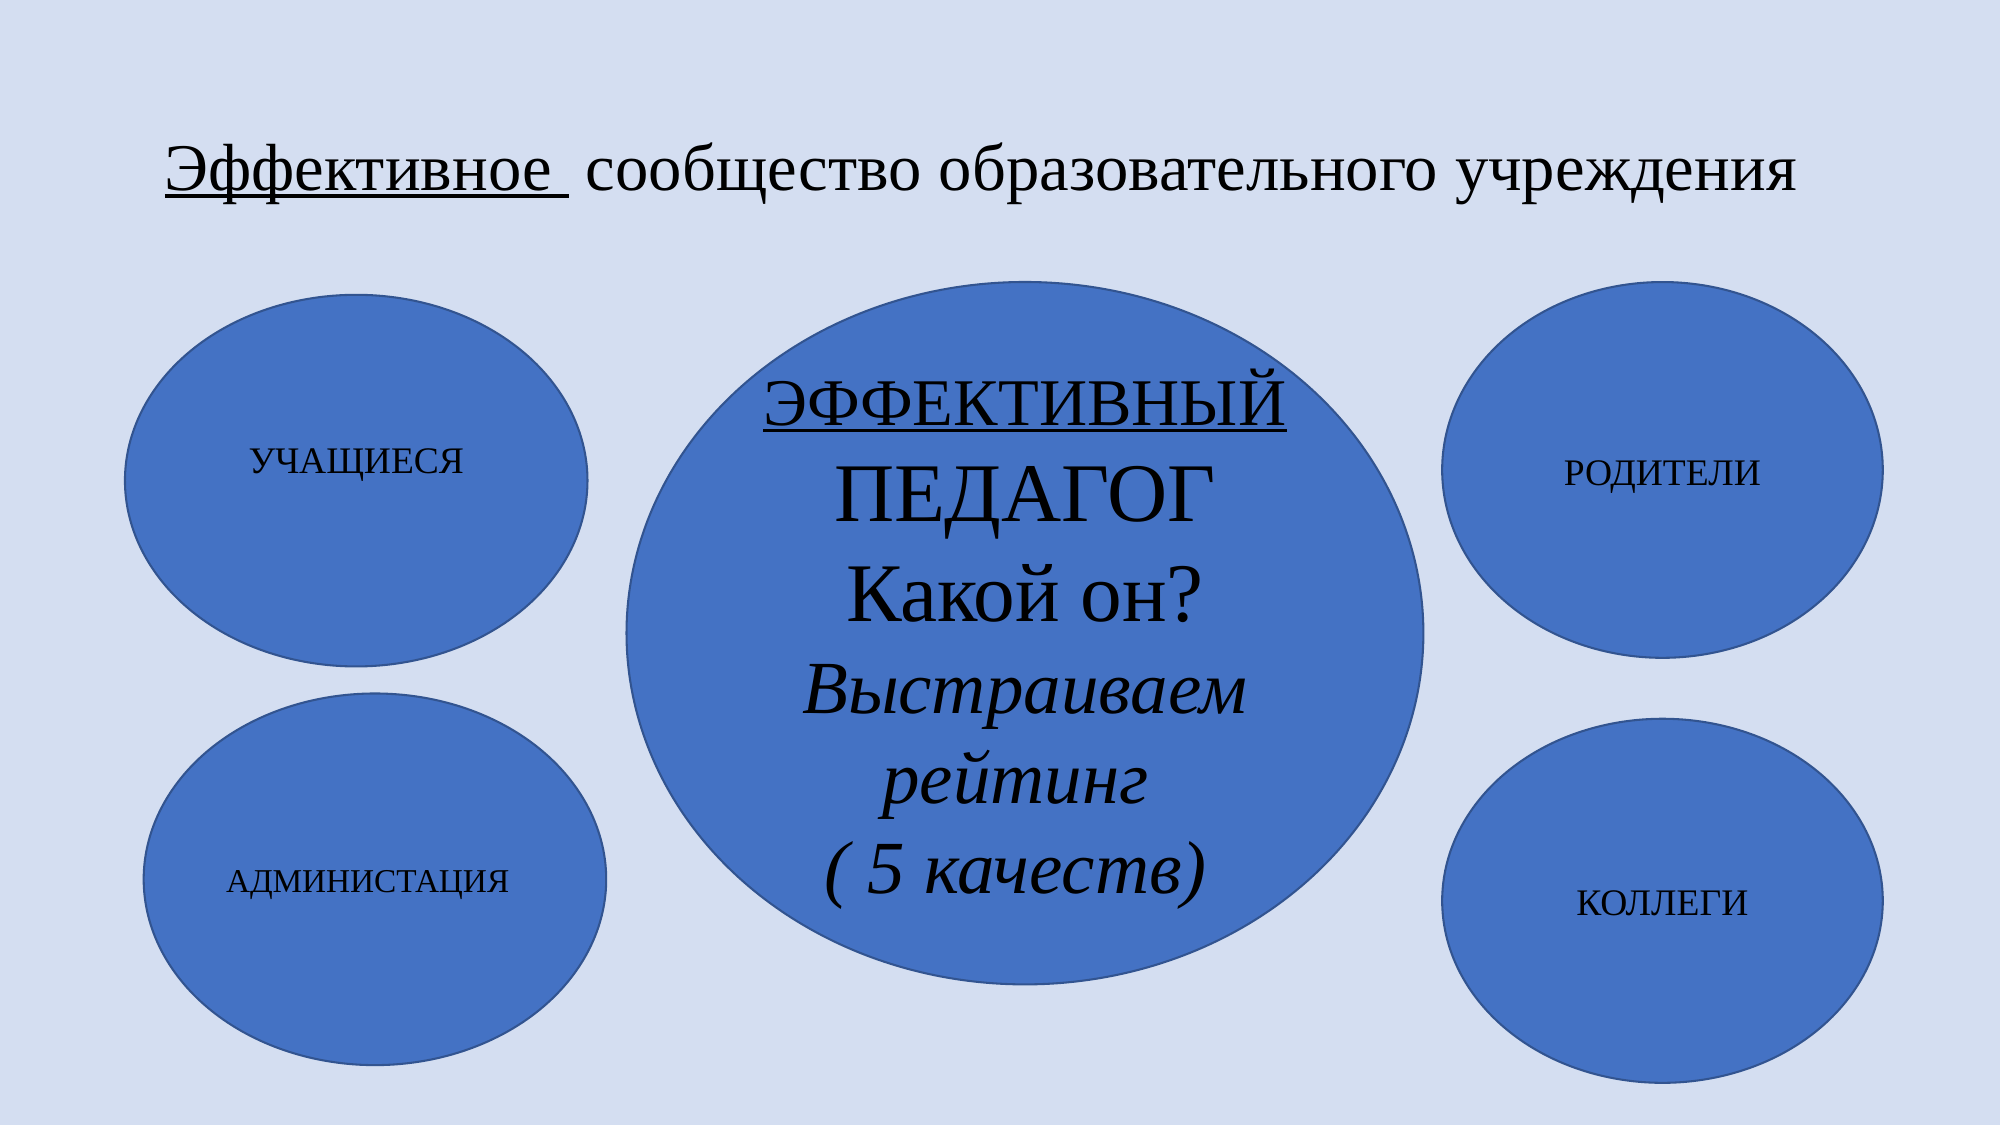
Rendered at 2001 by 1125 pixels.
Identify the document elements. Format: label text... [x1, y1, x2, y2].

text_box ЭФФЕКТИВНЫЙ ПЕДАГОГ Какой он? Выстраиваем рейтинг ( 5 качеств) [625, 280, 1425, 986]
text_box УЧАЩИЕСЯ [123, 293, 589, 668]
text_box КОЛЛЕГИ [1441, 717, 1884, 1084]
title Эффективное сообщество образовательного учреждения [82, 59, 1863, 278]
text_box АДМИНИСТАЦИЯ [142, 692, 608, 1067]
text_box РОДИТЕЛИ [1441, 281, 1884, 659]
